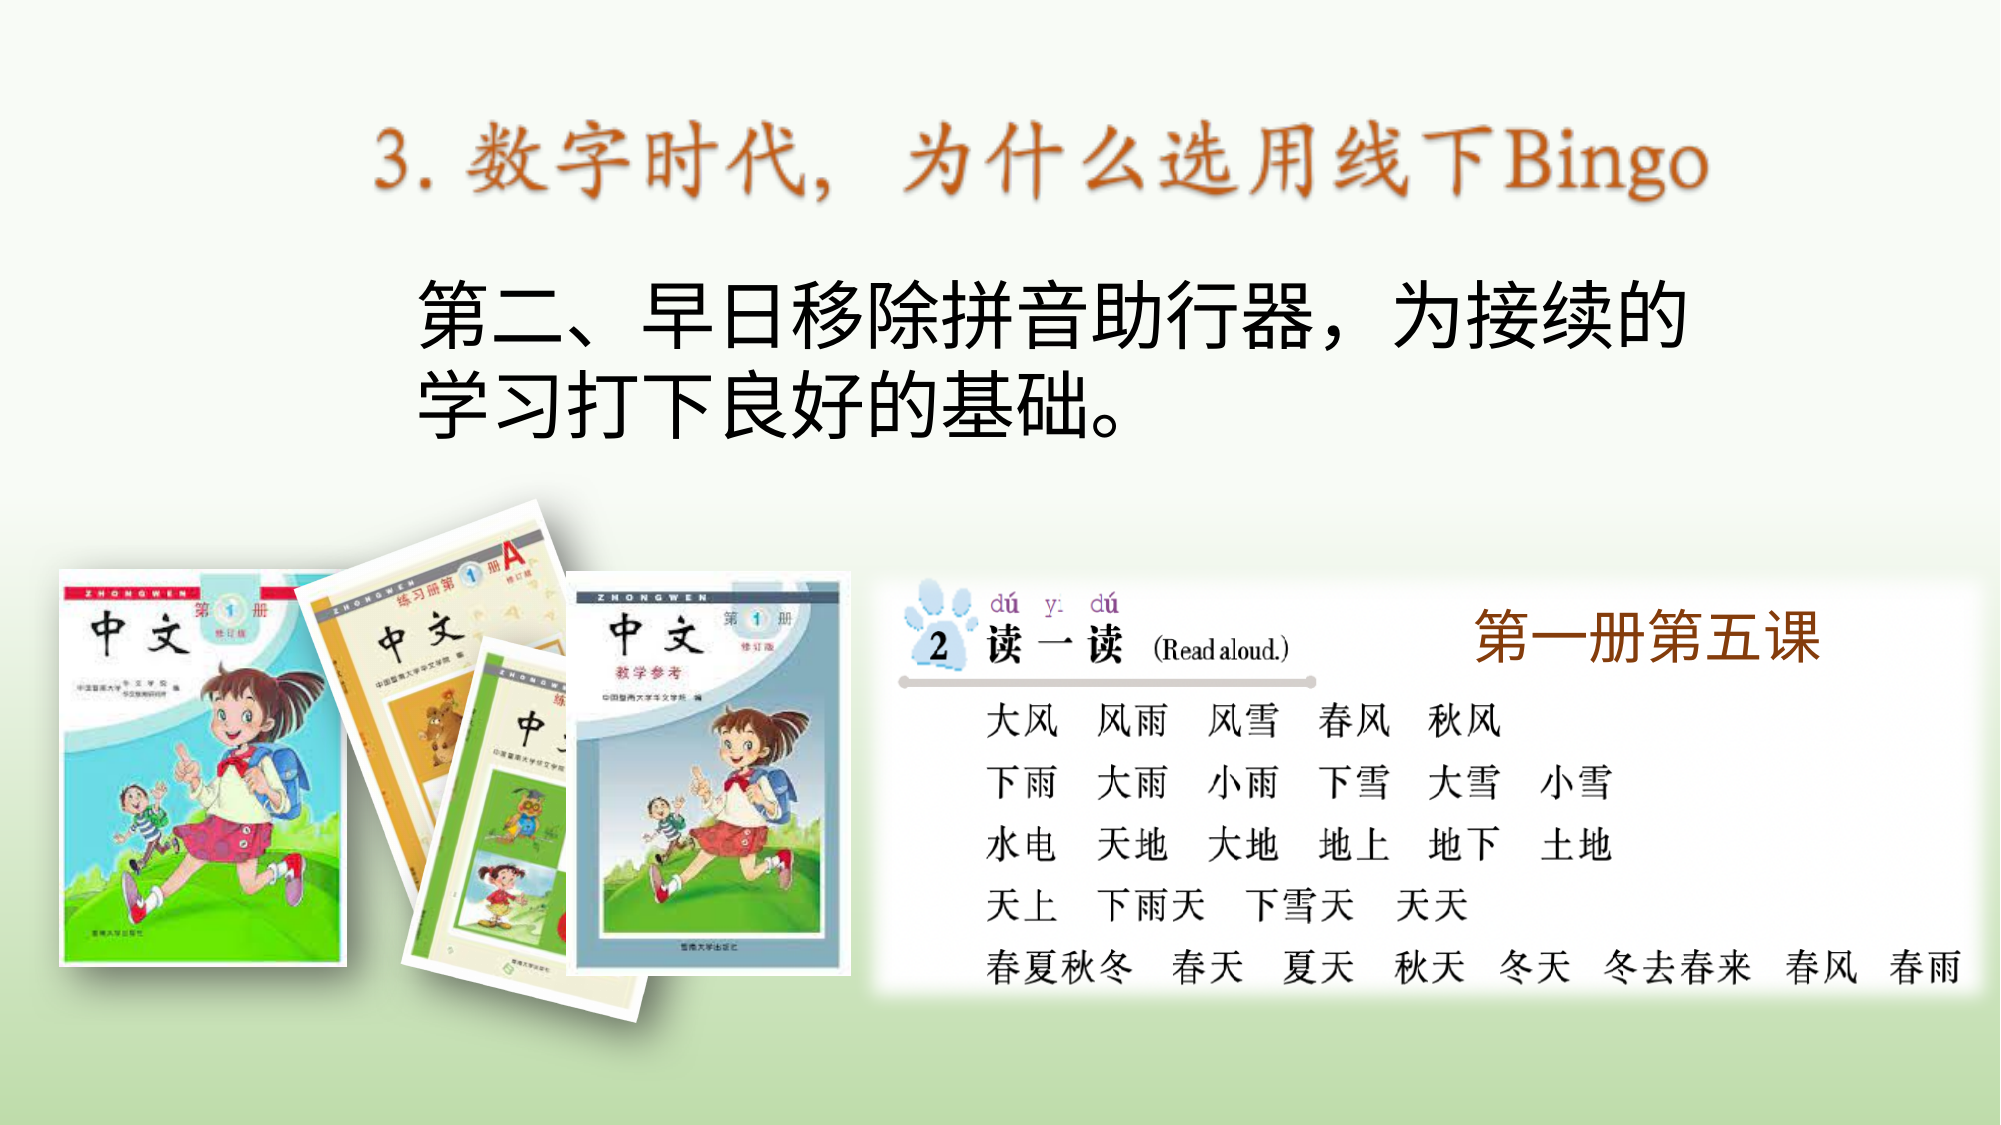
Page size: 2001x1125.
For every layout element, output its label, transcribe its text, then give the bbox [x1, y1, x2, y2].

picture [313, 75, 1771, 270]
text_box 第二、早日移除拼音助行器，为接续的学习打下良好的基础。 [400, 270, 1744, 457]
picture [855, 562, 2000, 1012]
picture [59, 500, 851, 1022]
